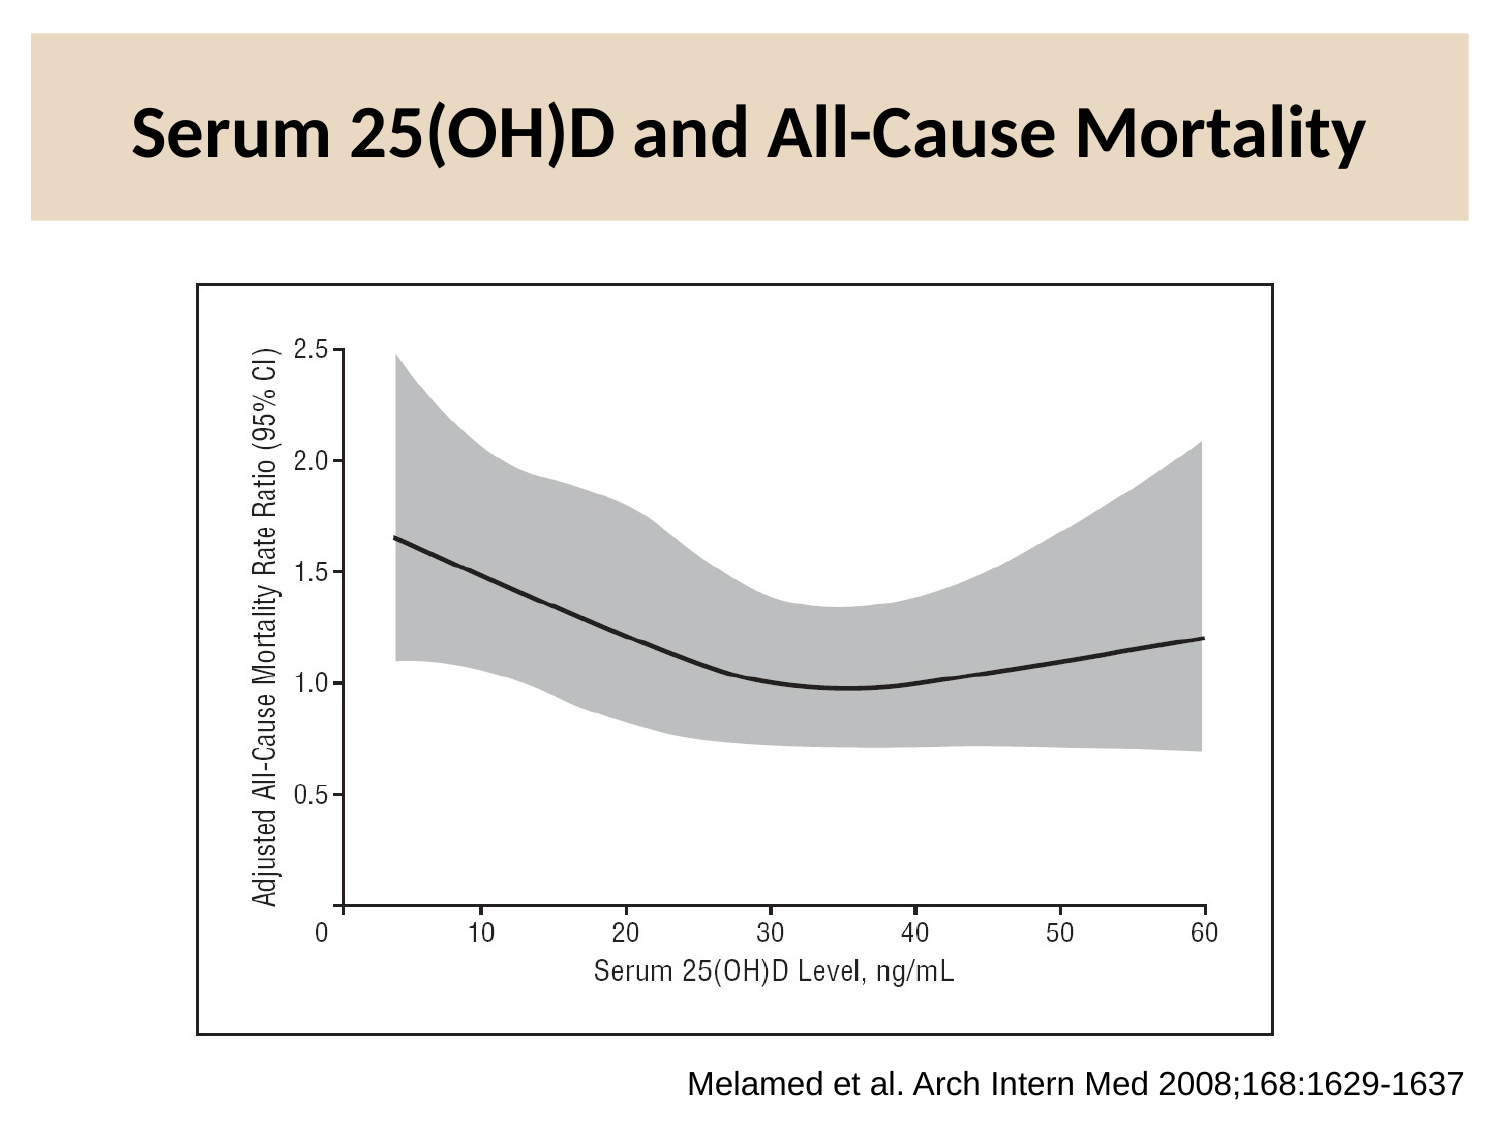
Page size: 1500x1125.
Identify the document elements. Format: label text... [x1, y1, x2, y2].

picture [188, 276, 1282, 1040]
text_box Melamed et al. Arch Intern Med 2008;168:1629-1637 [151, 1055, 1481, 1110]
title Serum 25(OH)D and All-Cause Mortality [56, 52, 1444, 203]
